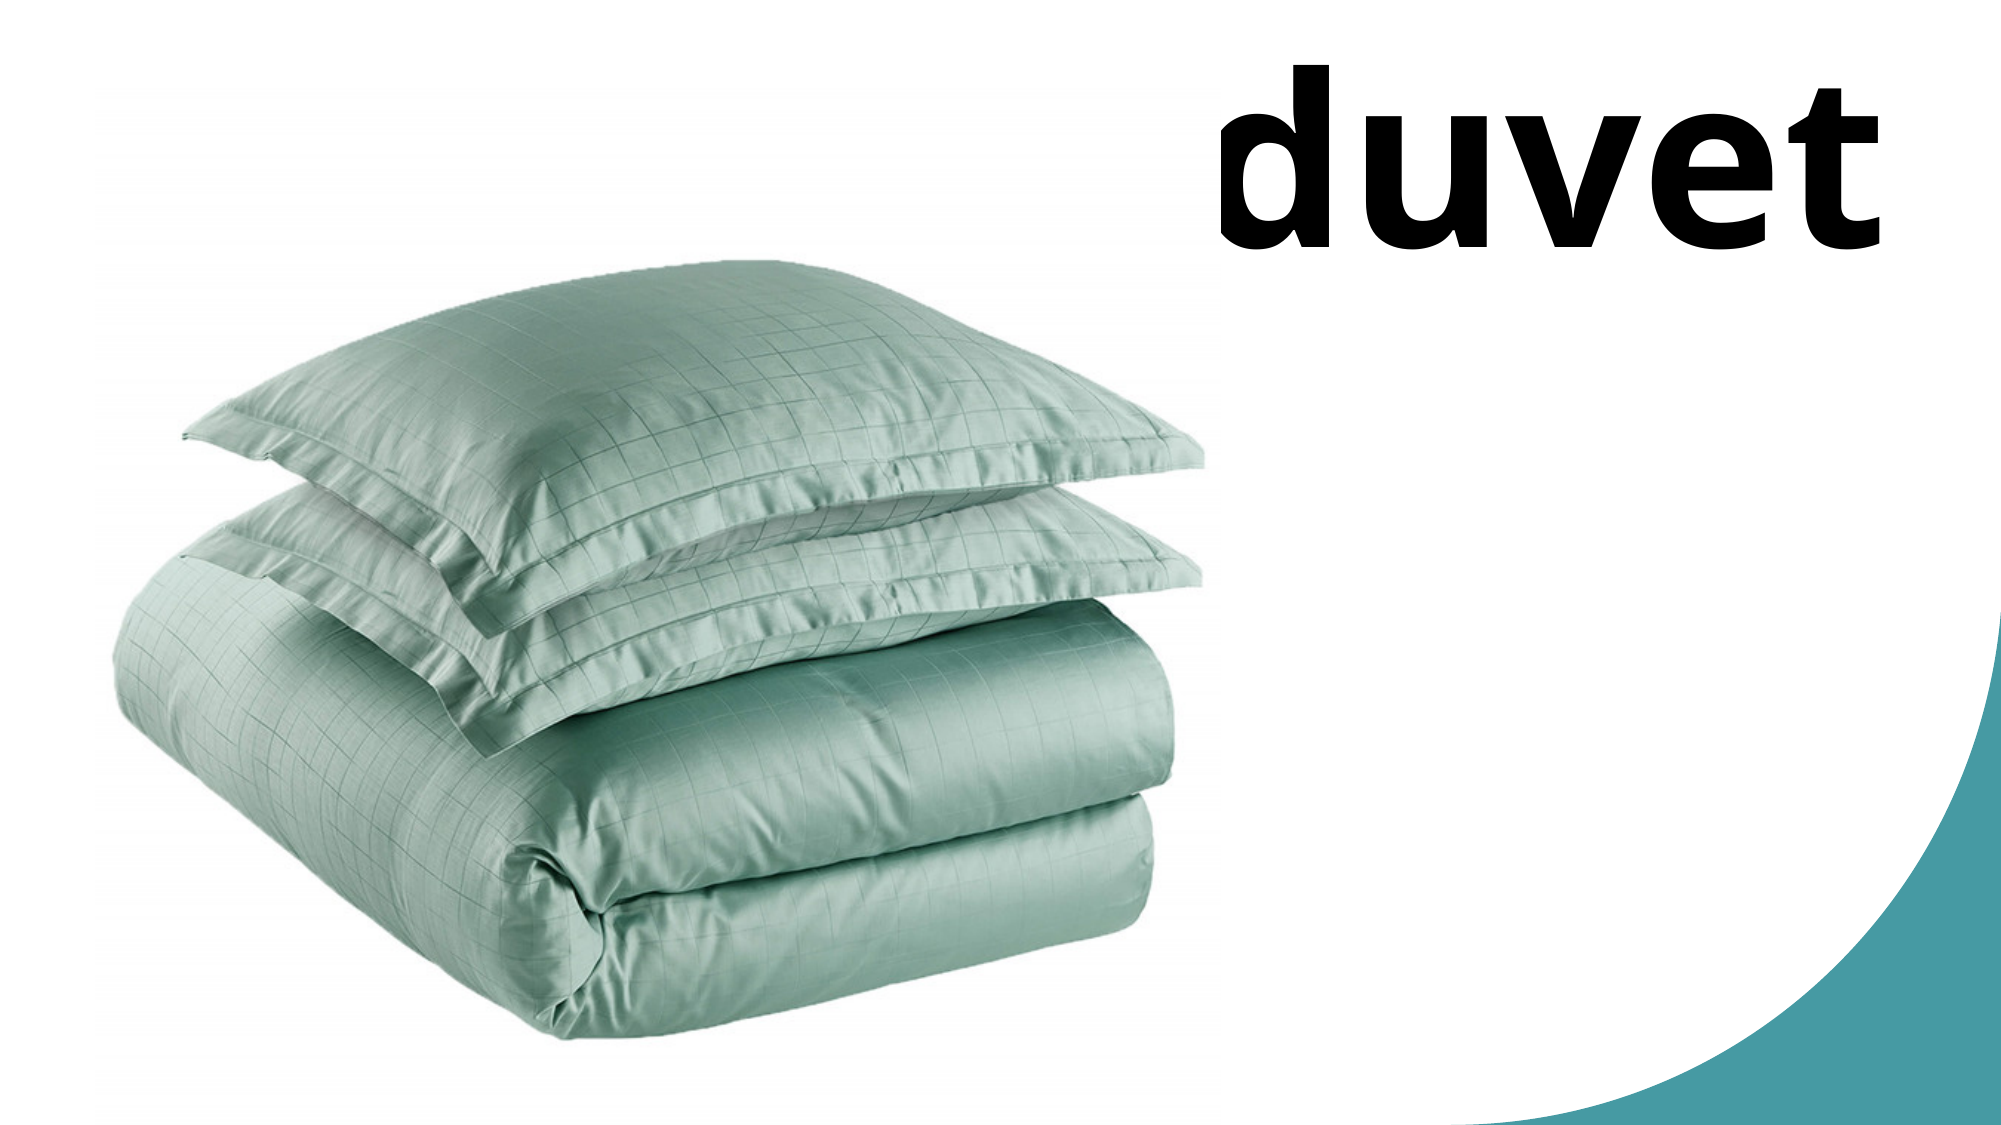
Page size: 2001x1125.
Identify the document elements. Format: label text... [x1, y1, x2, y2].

text_box duvet [1181, 0, 1965, 303]
picture [95, 87, 1221, 1125]
